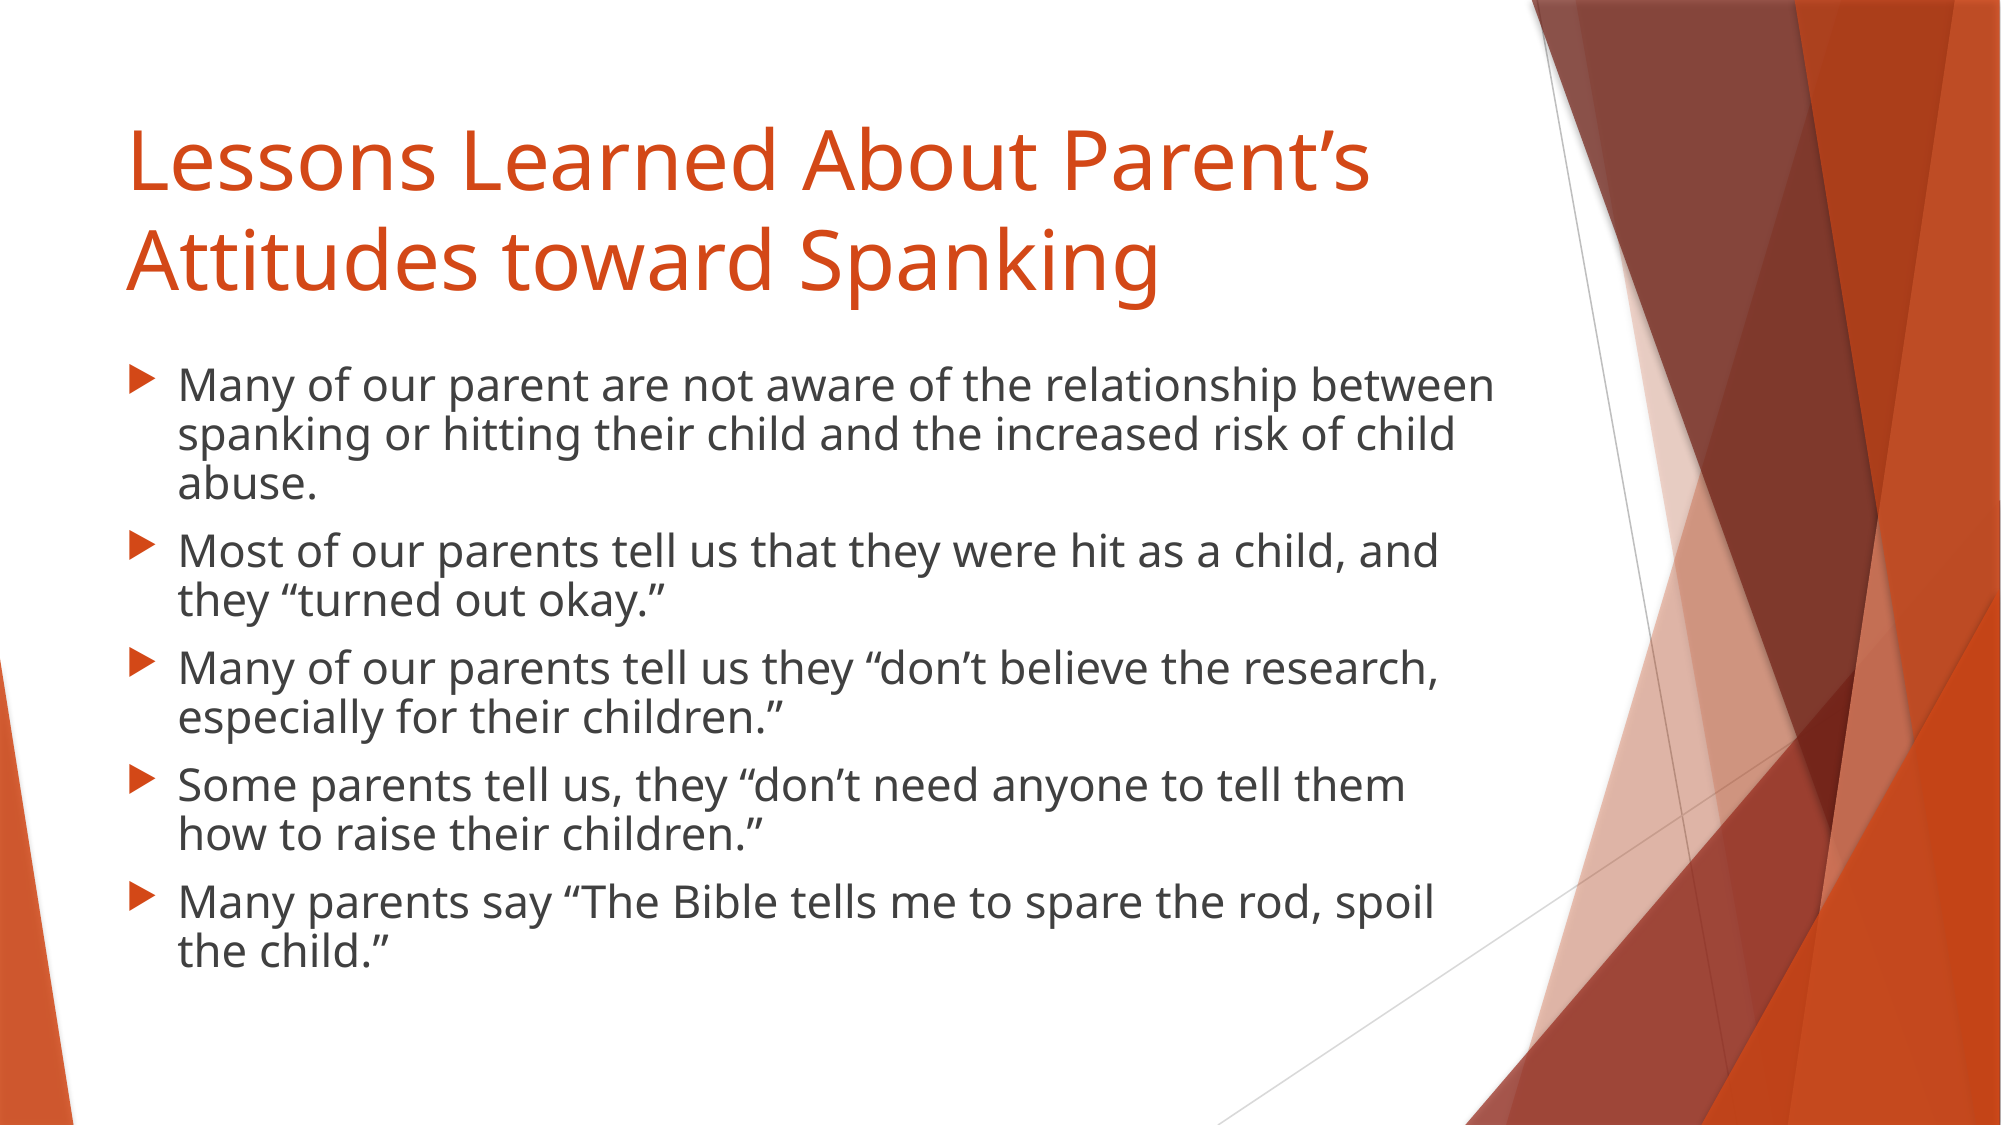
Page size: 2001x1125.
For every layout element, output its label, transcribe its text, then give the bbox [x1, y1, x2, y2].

title Lessons Learned About Parent’s Attitudes toward Spanking [111, 99, 1522, 317]
list Many of our parent are not aware of the relationship between spanking or hitting their child and the increased risk of child abuse. Most of our parents tell us that they were hit as a child, and they “turned out okay.” Many of our parents tell us they “don’t believe the research, especially for their children.” Some parents tell us, they “don’t need anyone to tell them how to raise their children.” Many parents say “The Bible tells me to spare the rod, spoil the child.” [111, 354, 1522, 992]
